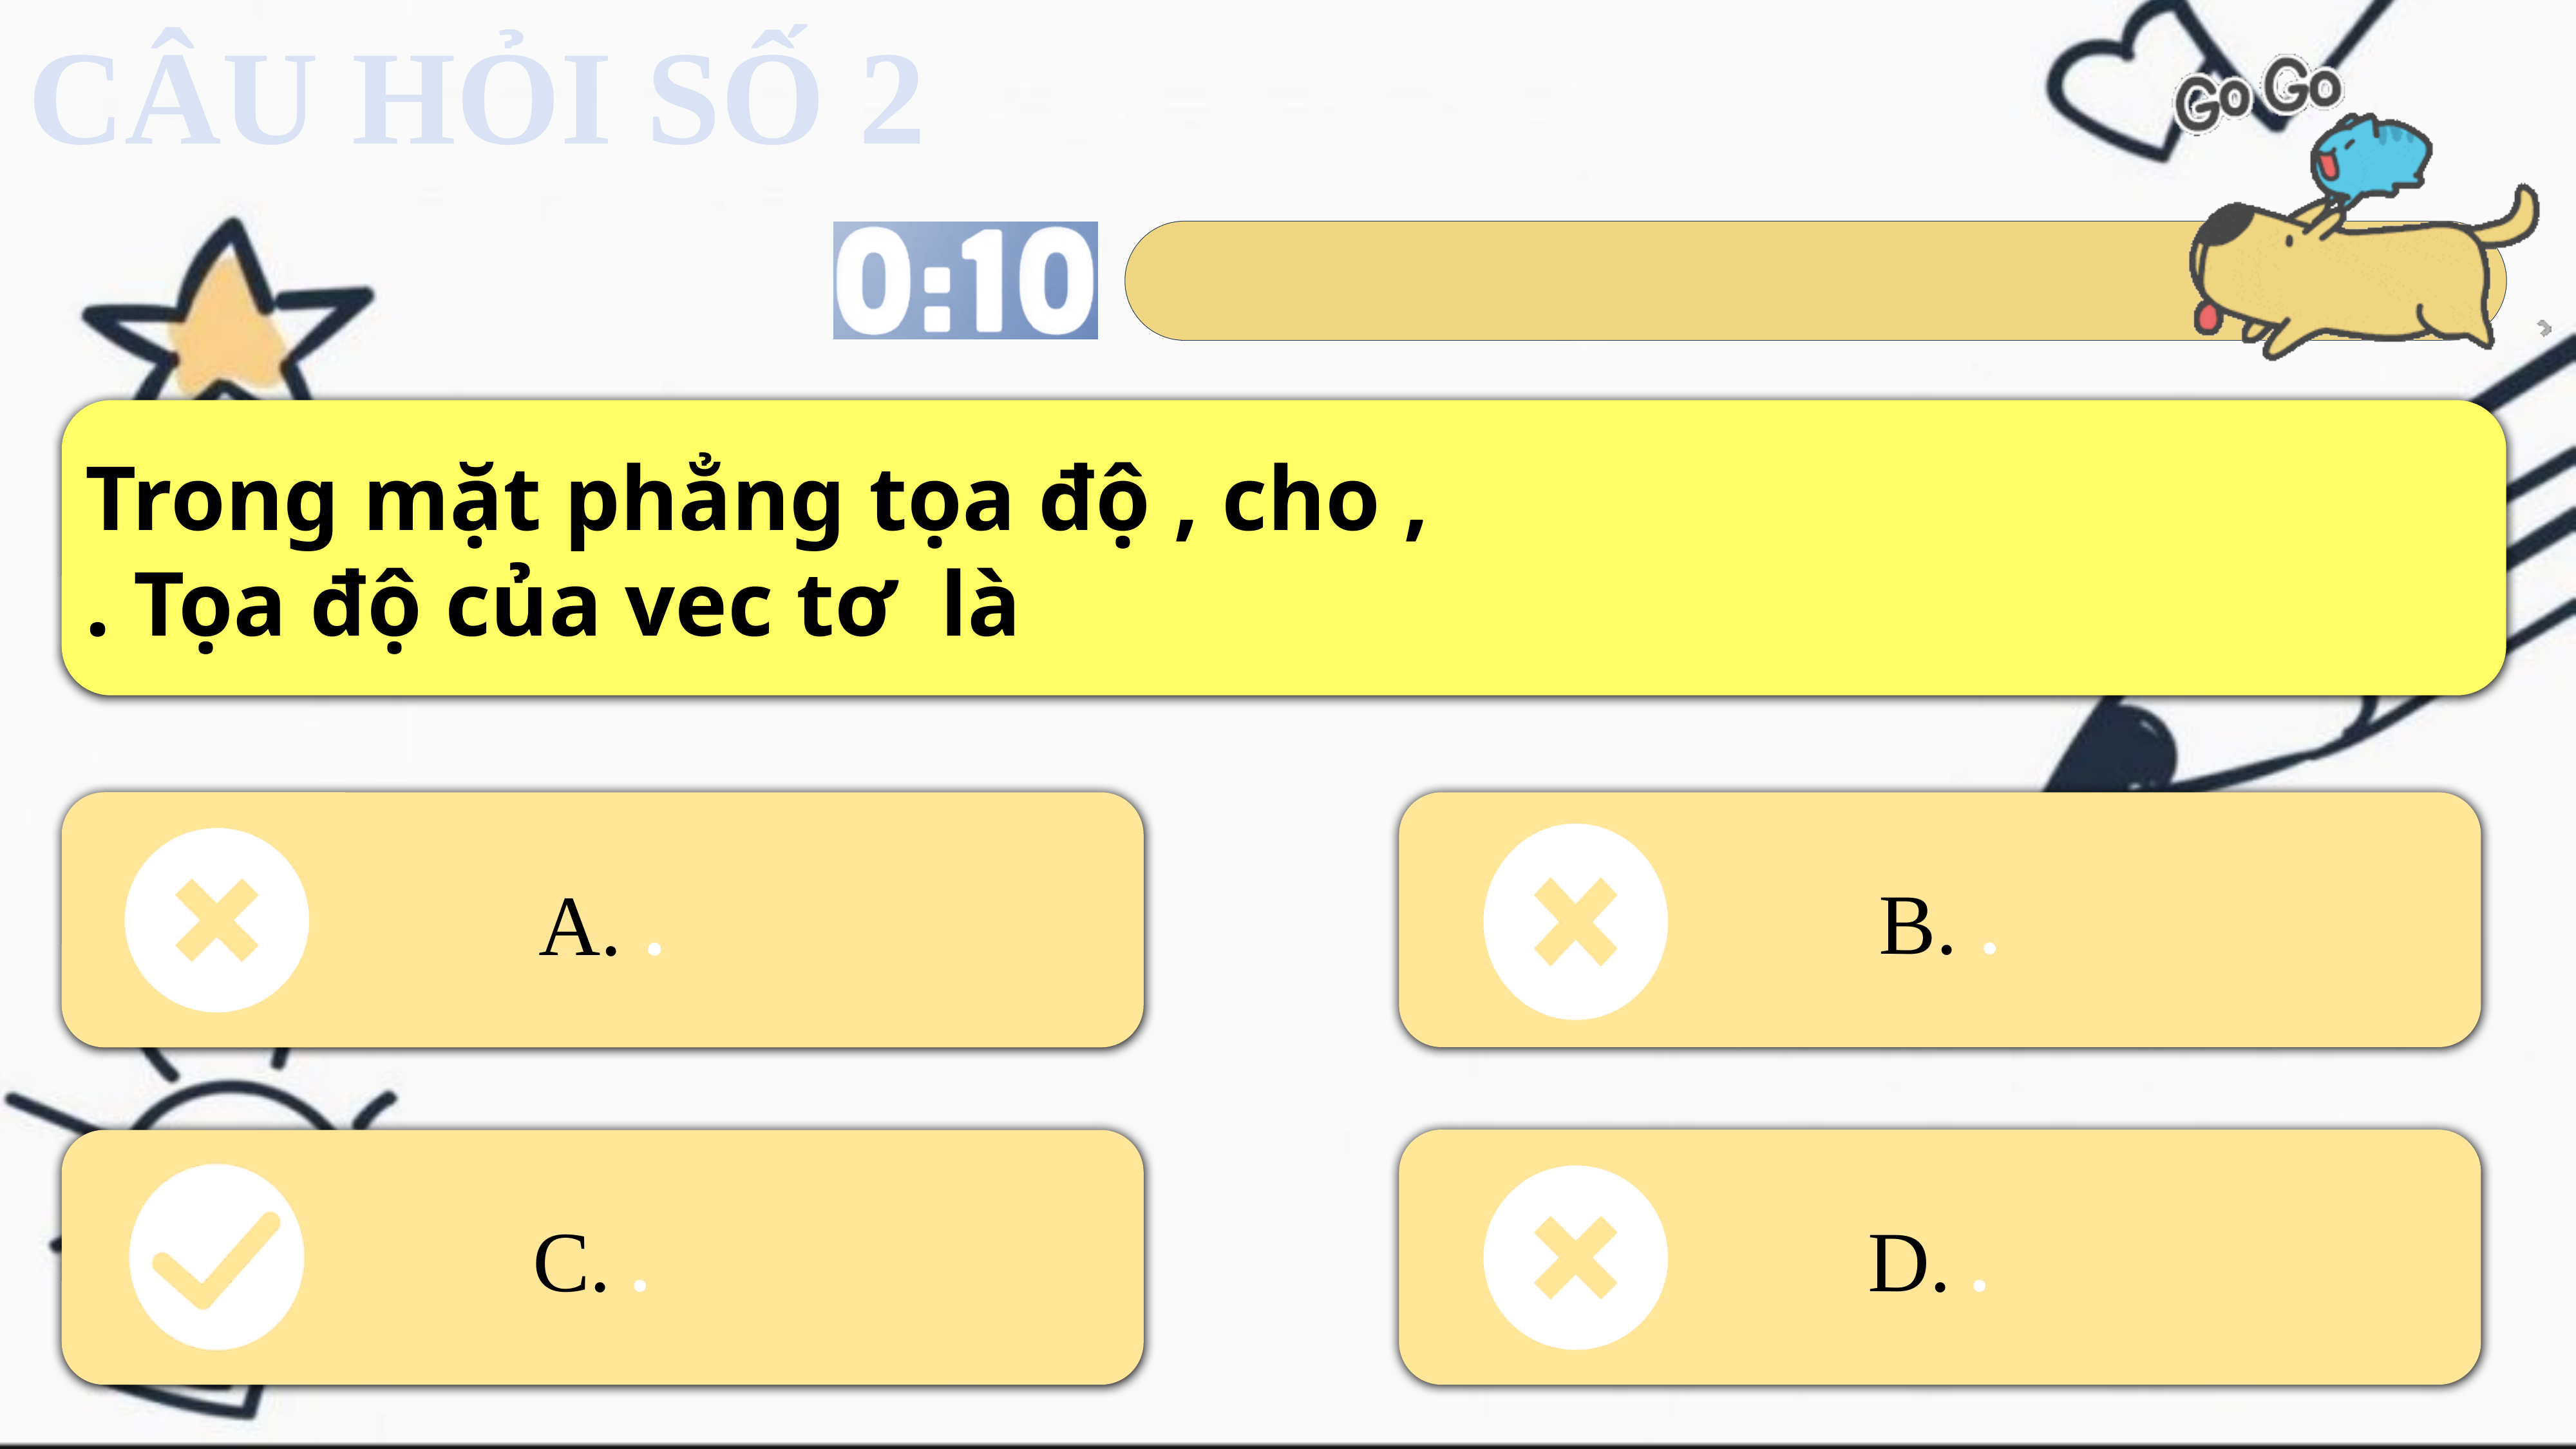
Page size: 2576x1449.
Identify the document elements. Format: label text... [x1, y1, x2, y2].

text_box [1124, 220, 2170, 341]
text_box CÂU HỎI SỐ 2 [0, 0, 954, 180]
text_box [833, 221, 1099, 340]
picture [0, 0, 2576, 1449]
